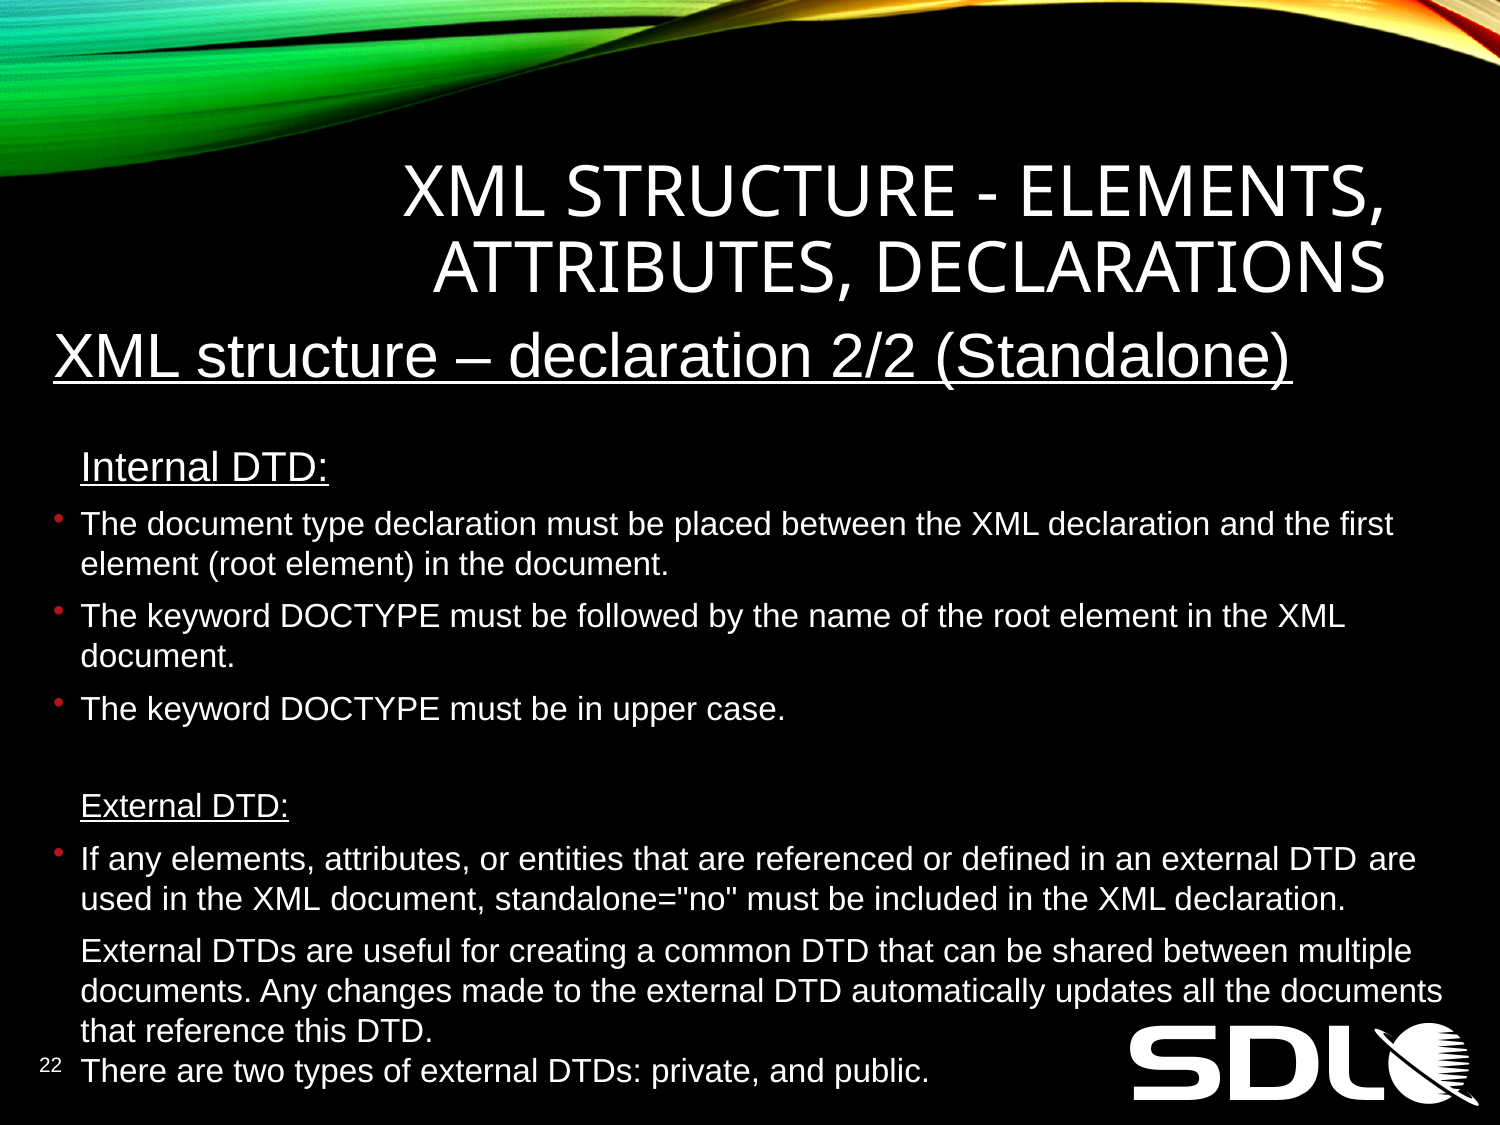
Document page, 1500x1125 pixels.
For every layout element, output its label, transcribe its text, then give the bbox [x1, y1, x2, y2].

title XML structure - elements, attributes, declarations [356, 125, 1403, 314]
picture [0, 0, 1500, 178]
picture [1107, 1003, 1500, 1124]
text_box 22 [0, 1033, 77, 1094]
text_box XML structure – declaration 2/2 (Standalone) Internal DTD: The document type declaration must be placed between the XML declaration and the first element (root element) in the document. The keyword DOCTYPE must be followed by the name of the root element in the XML document. The keyword DOCTYPE must be in upper case. External DTD: If any elements, attributes, or entities that are referenced or defined in an external DTD are used in the XML document, standalone="no" must be included in the XML declaration. External DTDs are useful for creating a common DTD that can be shared between multiple documents. Any changes made to the external DTD automatically updates all the documents that reference this DTD. There are two types of external DTDs: private, and public. [53, 314, 1471, 1112]
